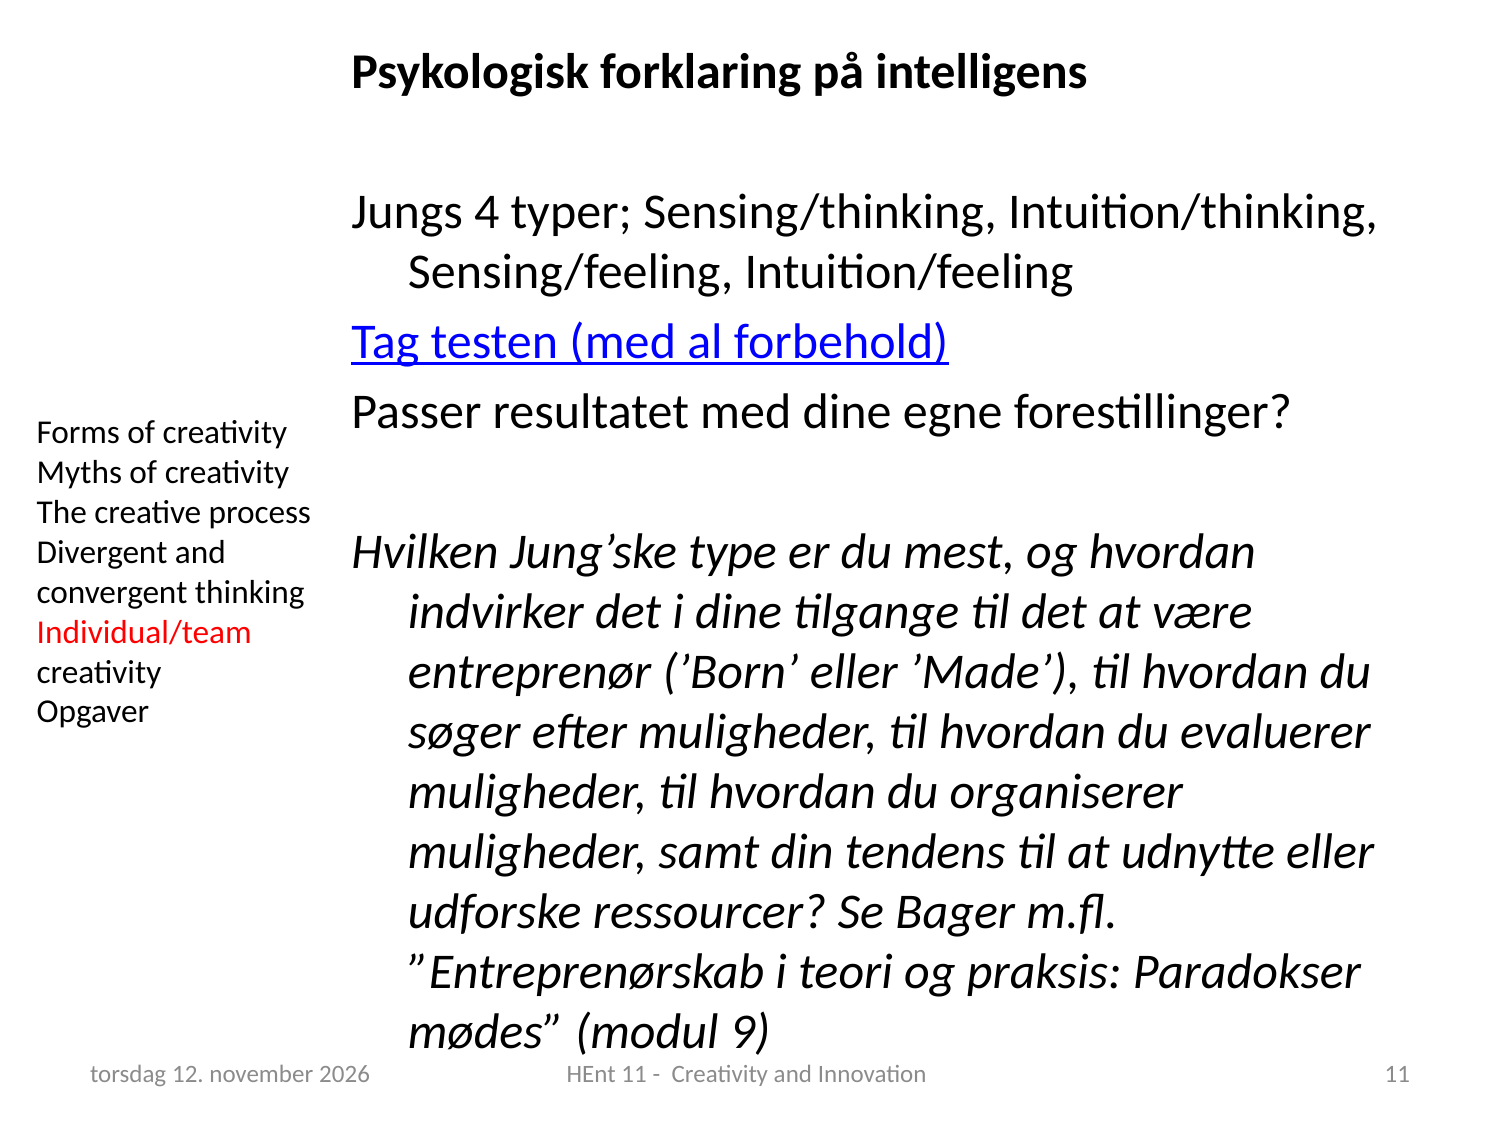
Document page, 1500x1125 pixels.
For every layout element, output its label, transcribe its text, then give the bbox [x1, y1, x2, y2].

footer HEnt 11 - Creativity and Innovation [512, 1042, 988, 1103]
text_box Forms of creativity Myths of creativity The creative process Divergent and convergent thinking Individual/team creativity Opgaver [21, 402, 351, 783]
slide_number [75, 1042, 425, 1103]
list Psykologisk forklaring på intelligens Jungs 4 typer; Sensing/thinking, Intuition/thinking, Sensing/feeling, Intuition/feeling Tag testen (med al forbehold) Passer resultatet med dine egne forestillinger? Hvilken Jung’ske type er du mest, og hvordan indvirker det i dine tilgange til det at være entreprenør (’Born’ eller ’Made’), til hvordan du søger efter muligheder, til hvordan du evaluerer muligheder, til hvordan du organiserer muligheder, samt din tendens til at udnytte eller udforske ressourcer? Se Bager m.fl. ”Entreprenørskab i teori og praksis: Paradokser mødes” (modul 9) [336, 30, 1427, 1000]
slide_number 11 [1074, 1042, 1425, 1103]
